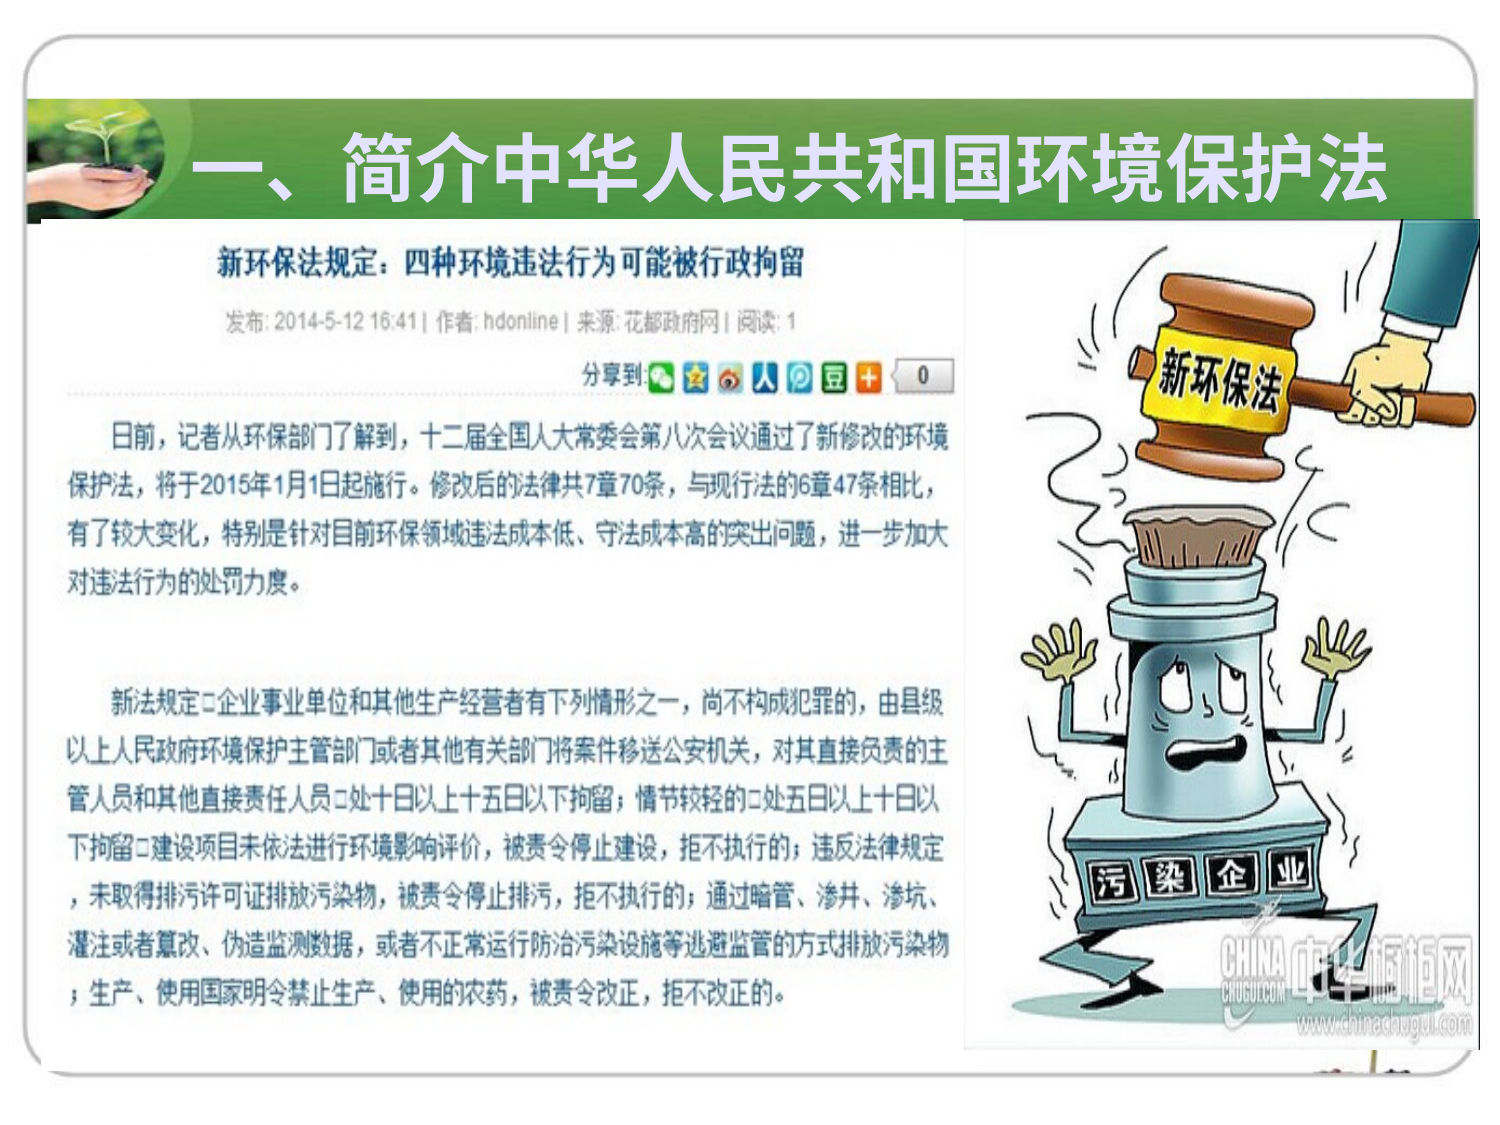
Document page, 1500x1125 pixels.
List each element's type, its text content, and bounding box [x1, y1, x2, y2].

picture [0, 0, 1500, 1125]
text_box 一、简介中华人民共和国环境保护法 [175, 113, 1406, 217]
